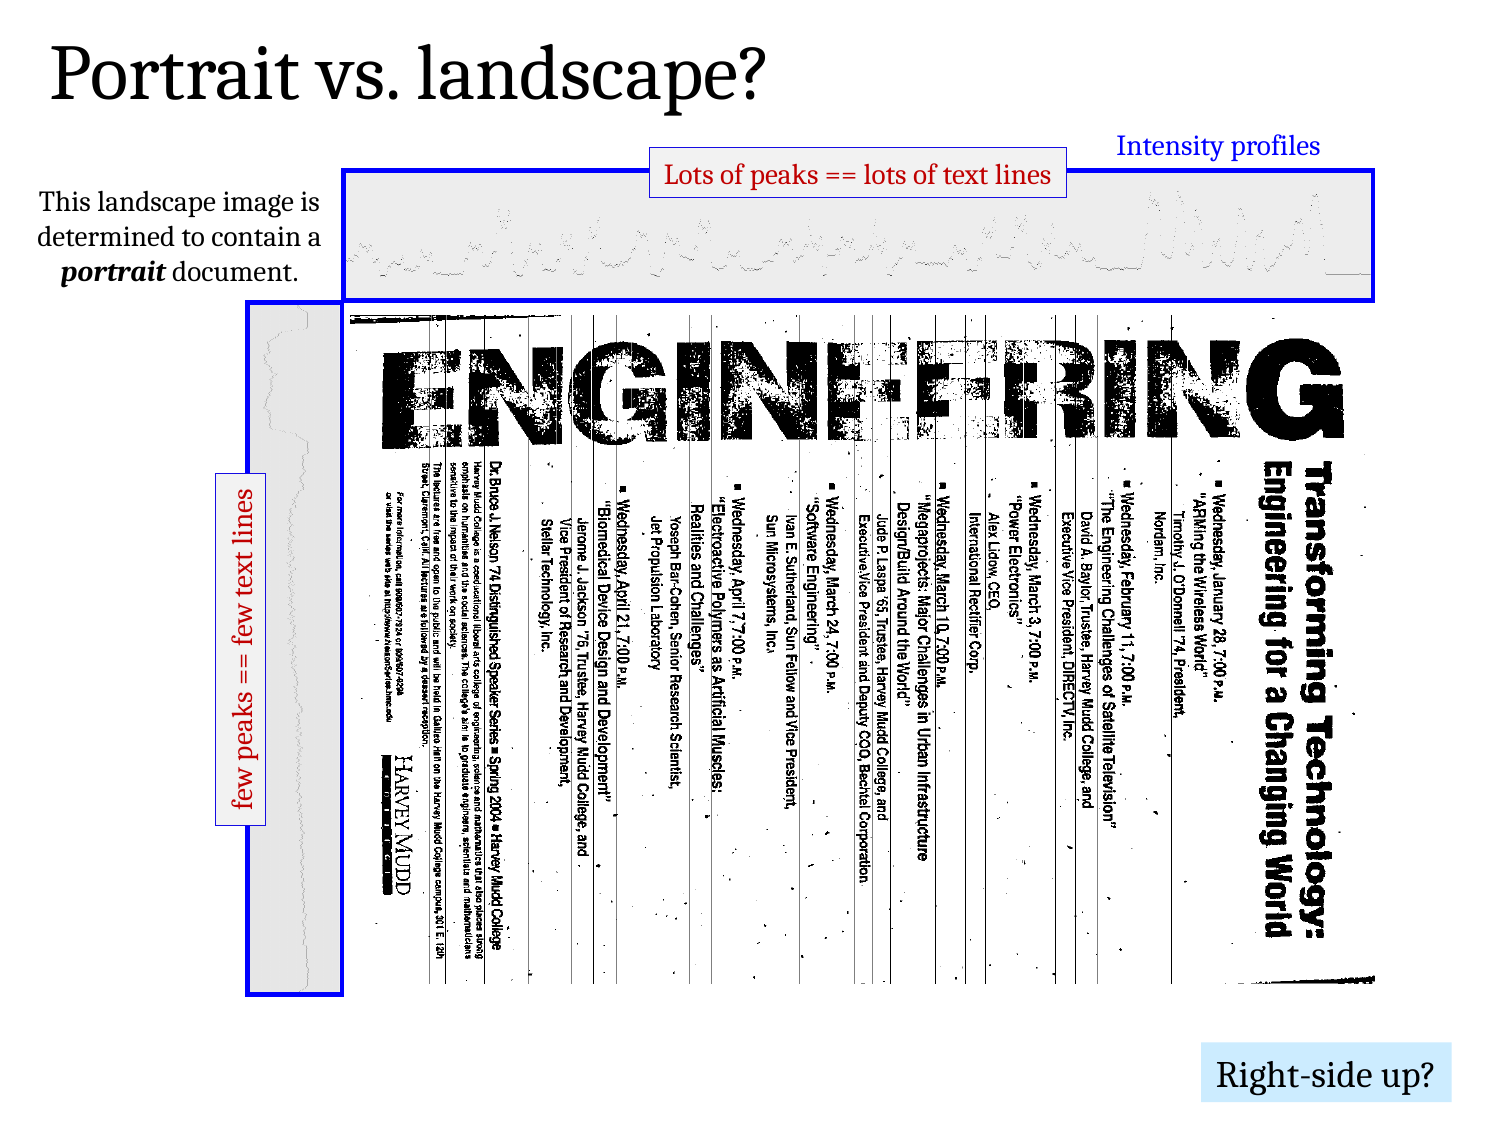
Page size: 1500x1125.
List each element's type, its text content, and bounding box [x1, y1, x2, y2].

text_box This landscape image is determined to contain a portrait document. [9, 174, 342, 295]
text_box Intensity profiles [1050, 118, 1388, 169]
picture [249, 304, 340, 993]
picture [349, 314, 1376, 984]
text_box Lots of peaks == lots of text lines [649, 147, 1067, 171]
text_box Right-side up? [1201, 1042, 1452, 1103]
text_box few peaks == few text lines [215, 473, 244, 826]
picture [345, 172, 1371, 299]
text_box Portrait vs. landscape? [34, 12, 788, 123]
